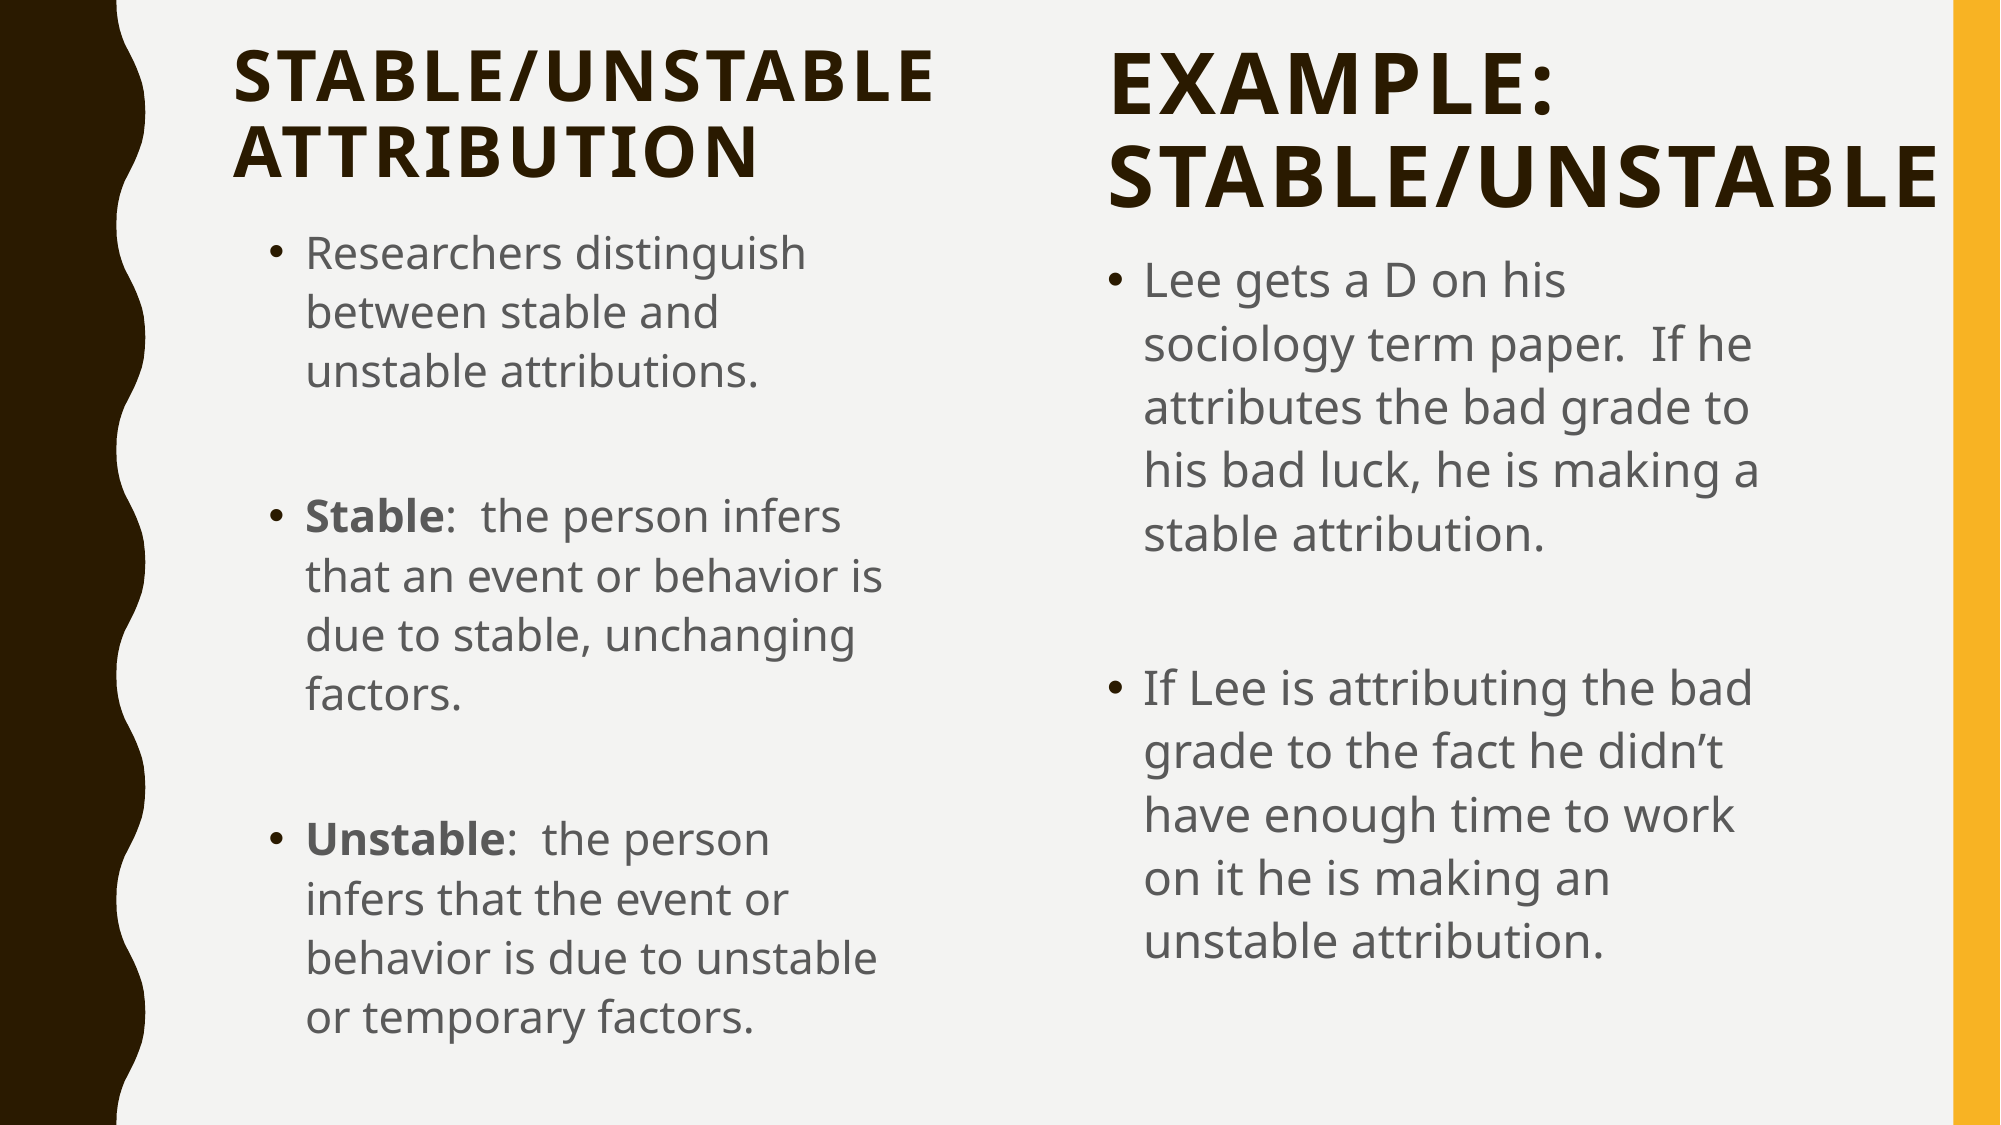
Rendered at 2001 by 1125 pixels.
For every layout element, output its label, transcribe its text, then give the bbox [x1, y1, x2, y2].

list Researchers distinguish between stable and unstable attributions. Stable: the person infers that an event or behavior is due to stable, unchanging factors. Unstable: the person infers that the event or behavior is due to unstable or temporary factors. [253, 212, 917, 1053]
title Stable/Unstable Attribution [218, 21, 987, 212]
text_box Example: Stable/Unstable [1092, 30, 1966, 237]
text_box Lee gets a D on his sociology term paper. If he attributes the bad grade to his bad luck, he is making a stable attribution. If Lee is attributing the bad grade to the fact he didn’t have enough time to work on it he is making an unstable attribution. [1092, 237, 1784, 1021]
